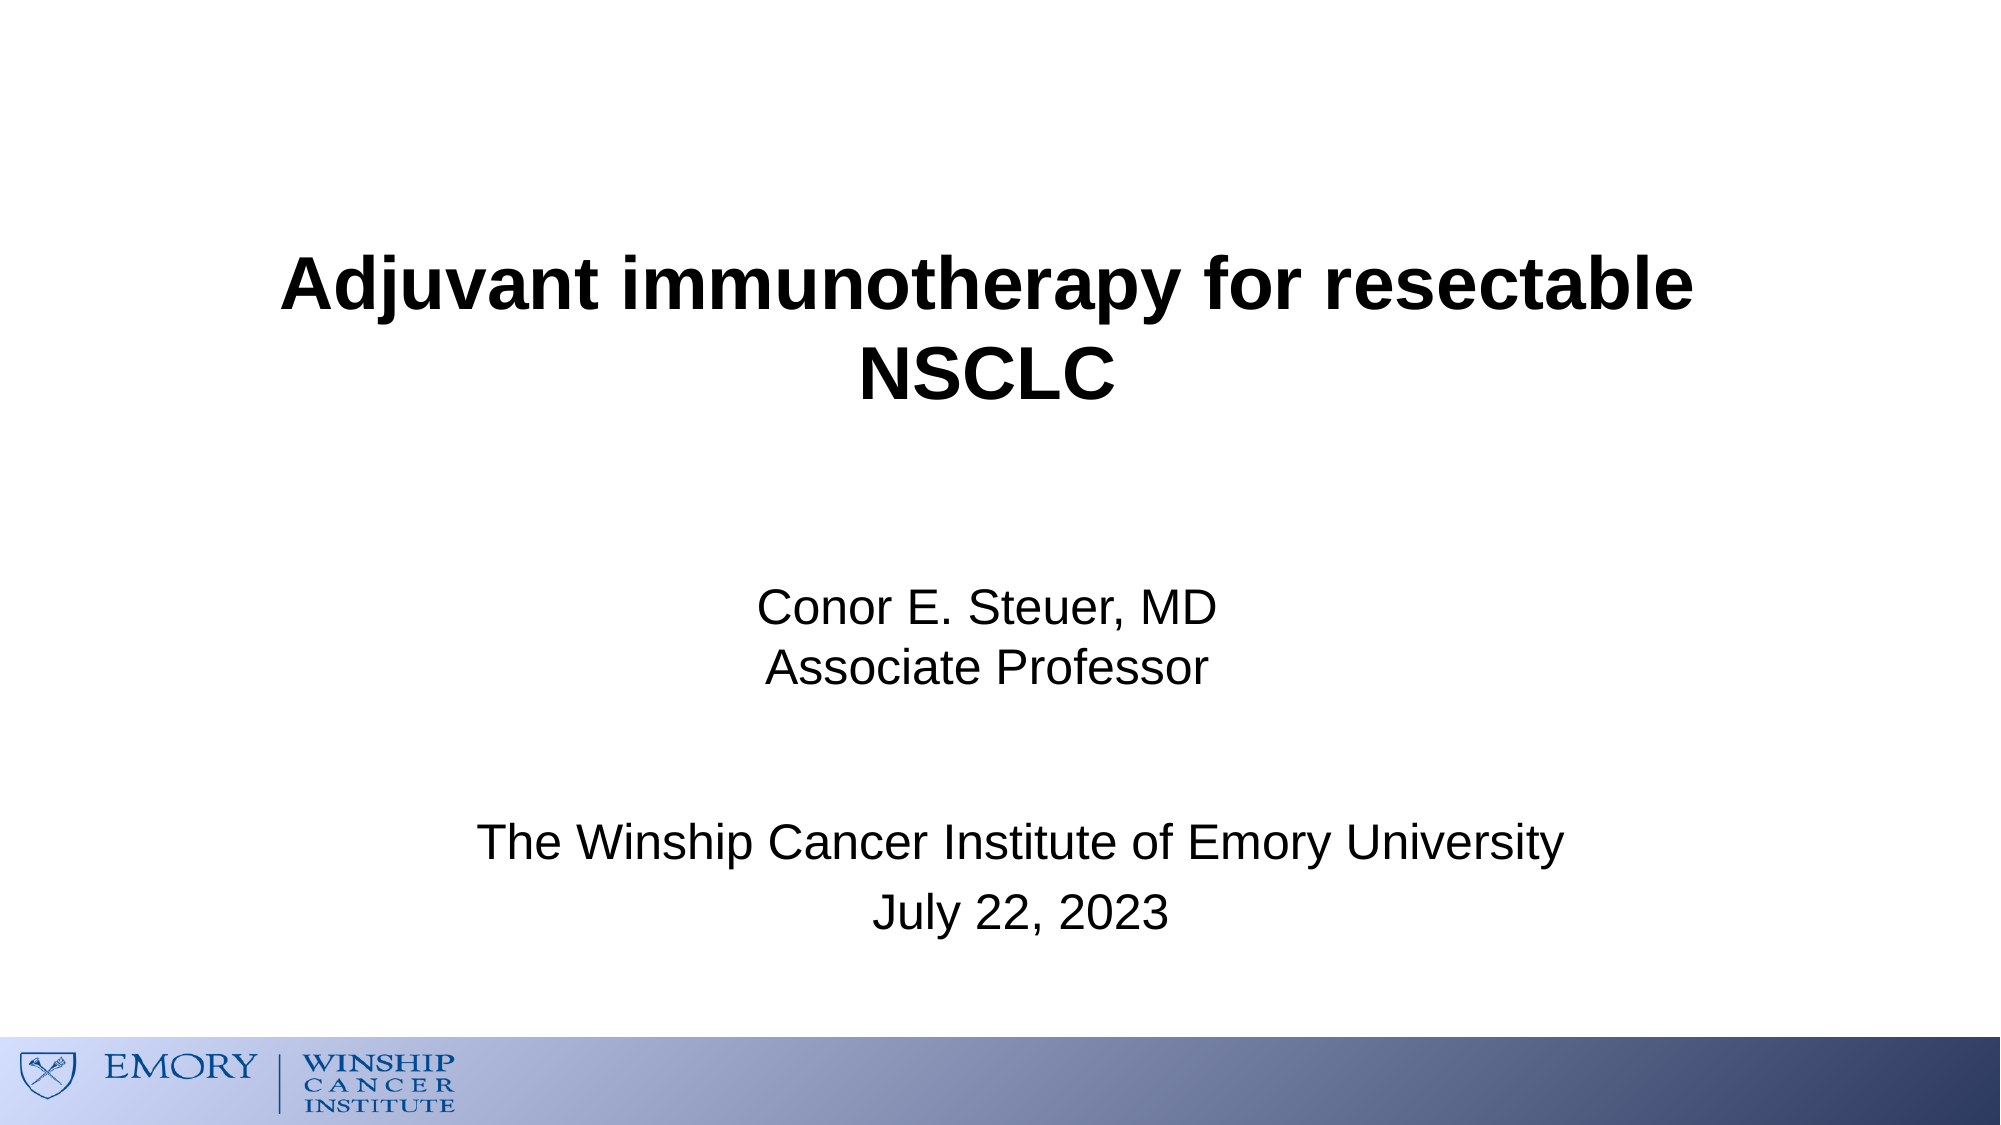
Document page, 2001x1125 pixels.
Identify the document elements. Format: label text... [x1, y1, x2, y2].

text_box Adjuvant immunotherapy for resectable NSCLC [237, 203, 1738, 445]
text_box Conor E. Steuer, MD Associate Professor [264, 567, 1711, 703]
subtitle The Winship Cancer Institute of Emory University July 22, 2023 [425, 802, 1617, 953]
picture [0, 1040, 467, 1125]
